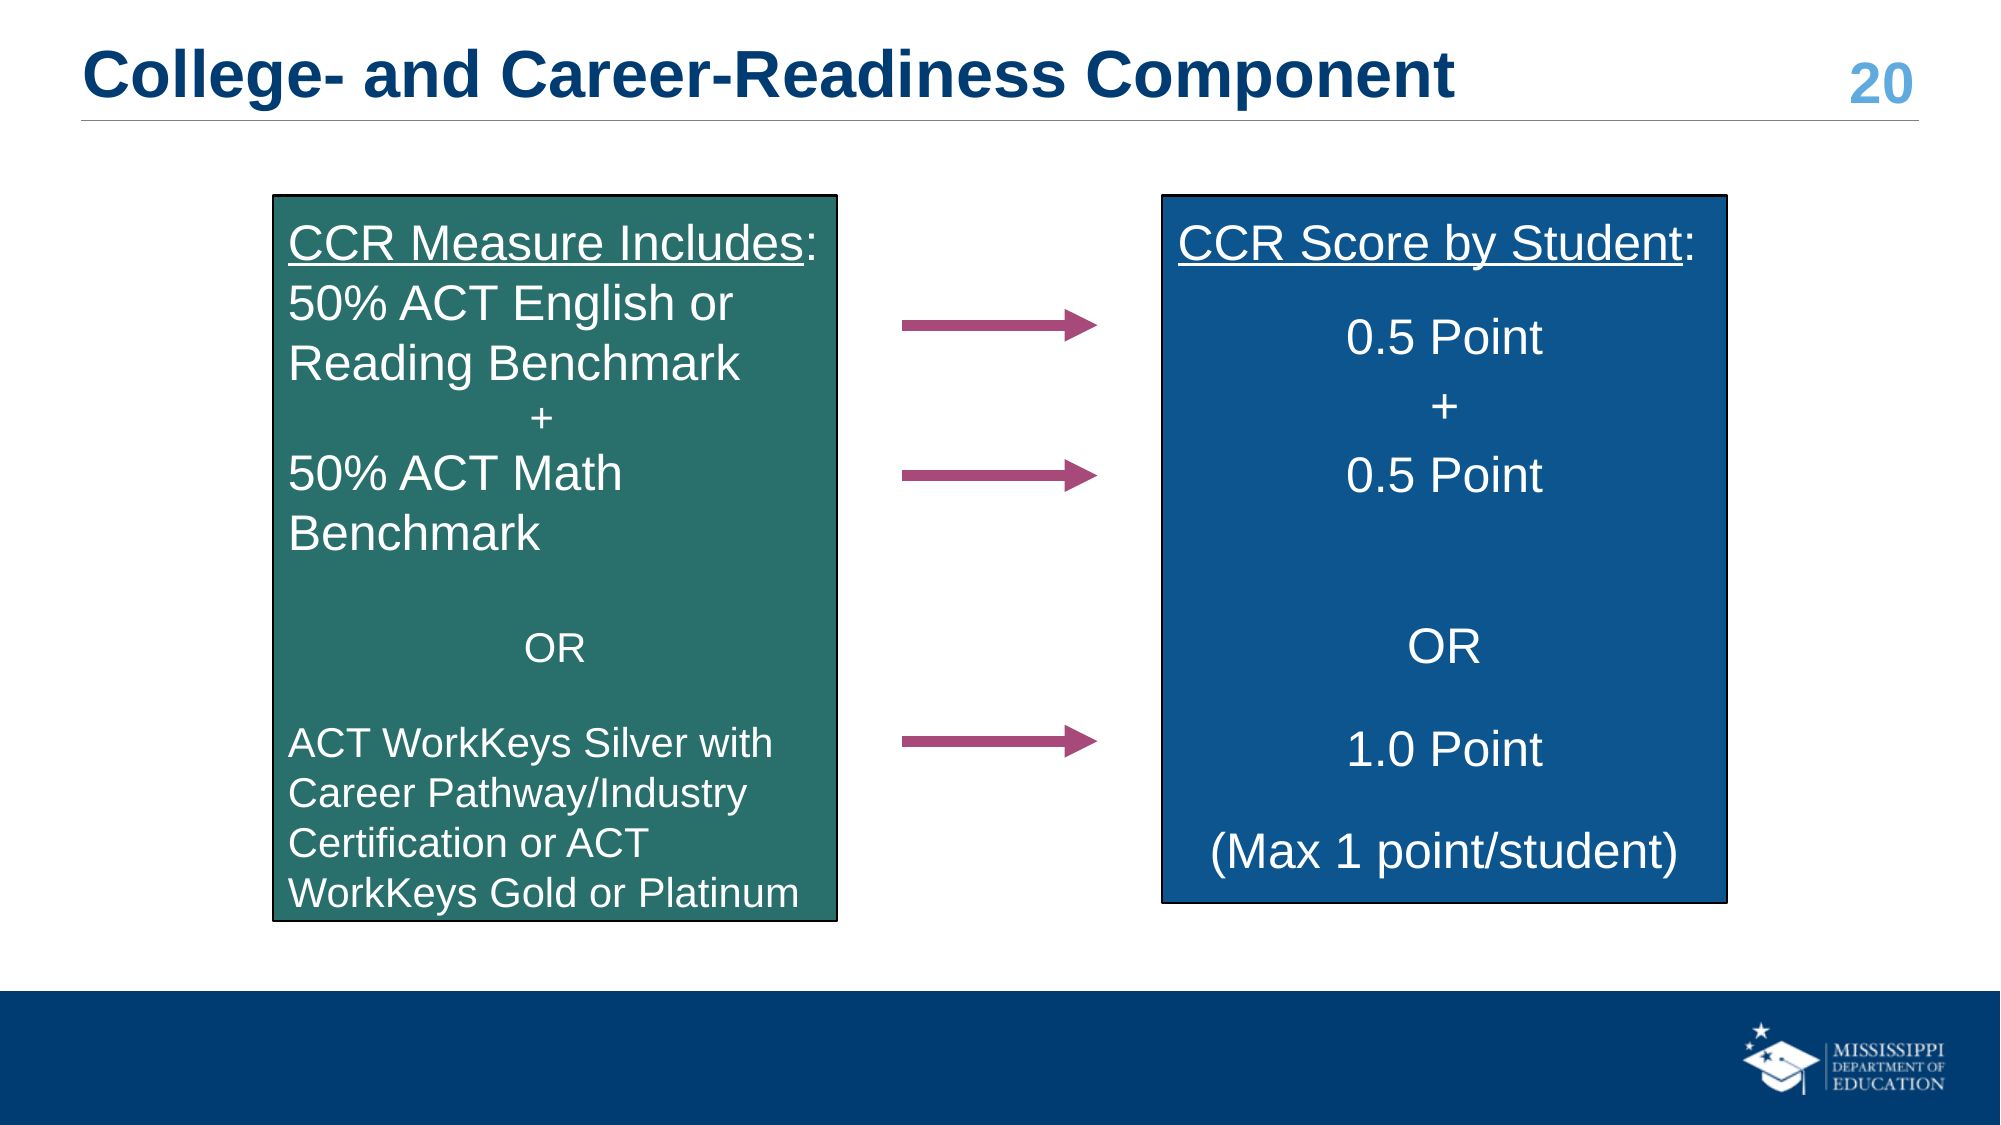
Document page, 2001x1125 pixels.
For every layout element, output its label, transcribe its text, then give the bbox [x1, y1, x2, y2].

text_box CCR Measure Includes: 50% ACT English or Reading Benchmark + 50% ACT Math Benchmark OR ACT WorkKeys Silver with Career Pathway/Industry Certification or ACT WorkKeys Gold or Platinum [273, 195, 838, 922]
text_box CCR Score by Student: 0.5 Point + 0.5 Point OR 1.0 Point (Max 1 point/student) [1162, 195, 1727, 904]
title College- and Career-Readiness Component [67, 45, 1808, 108]
picture [1742, 1021, 1946, 1095]
